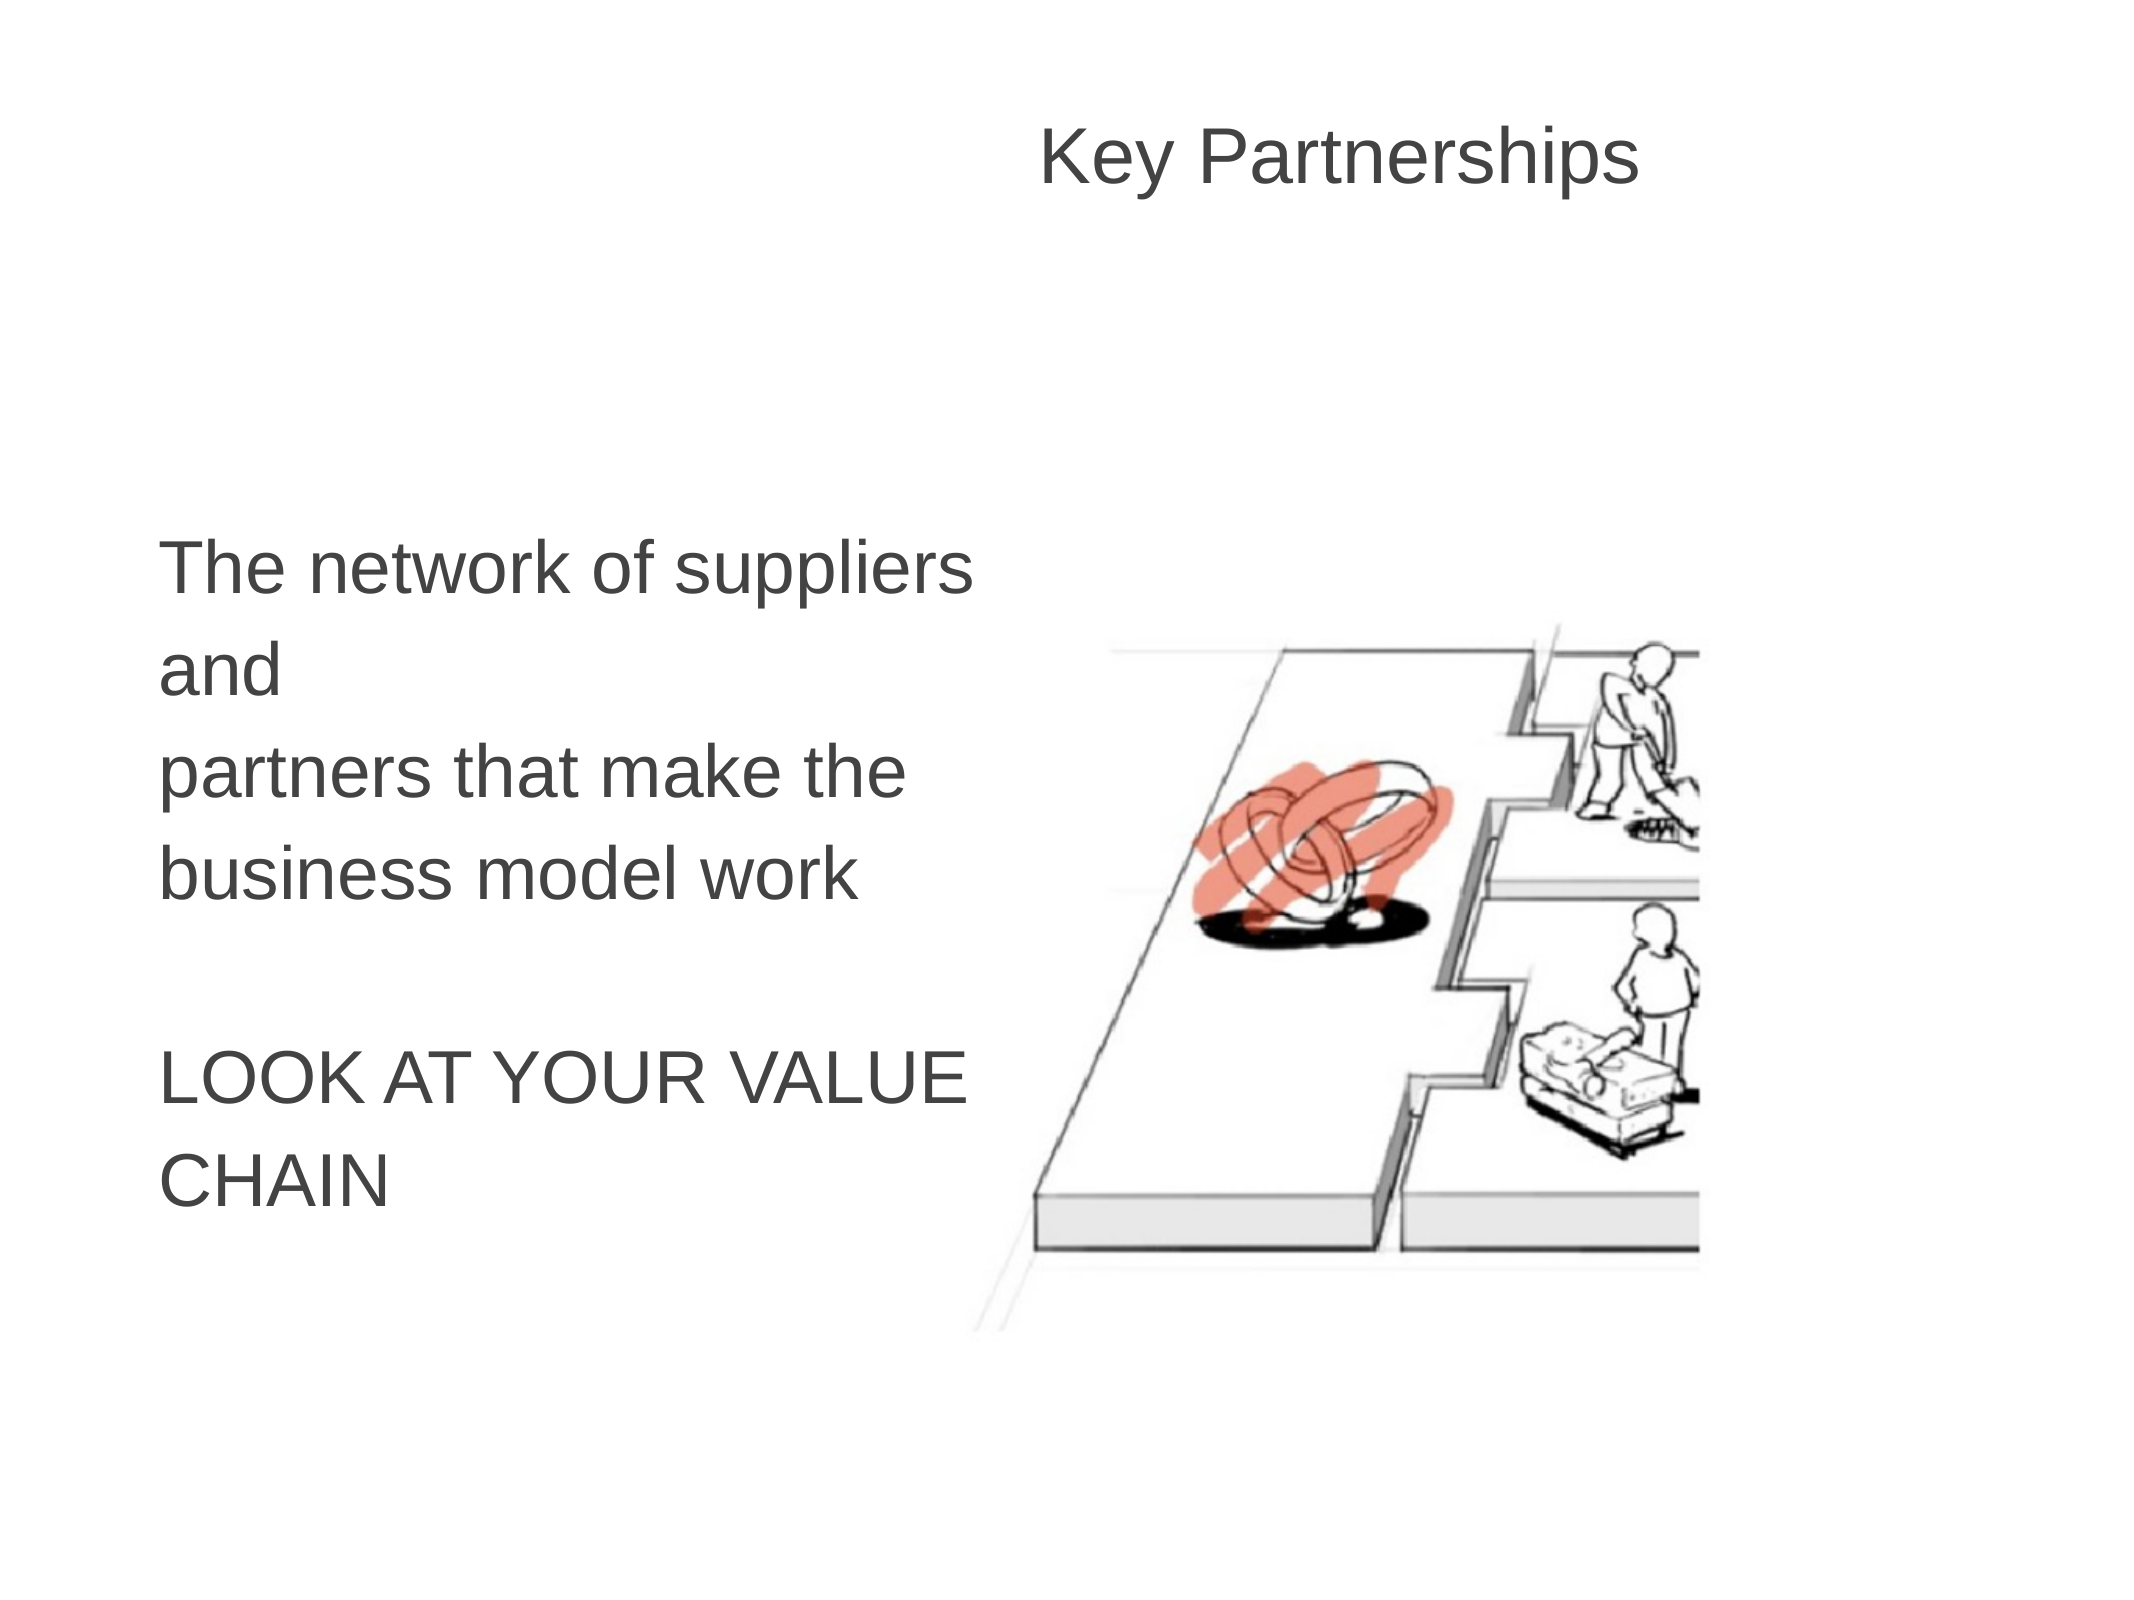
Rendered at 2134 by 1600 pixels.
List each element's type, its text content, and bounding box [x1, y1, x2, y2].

picture [860, 462, 2017, 1434]
text_box Key Partnerships [1038, 108, 1643, 291]
text_box The network of suppliers and partners that make the business model work LOOK AT YOUR VALUE CHAIN [158, 506, 855, 1324]
